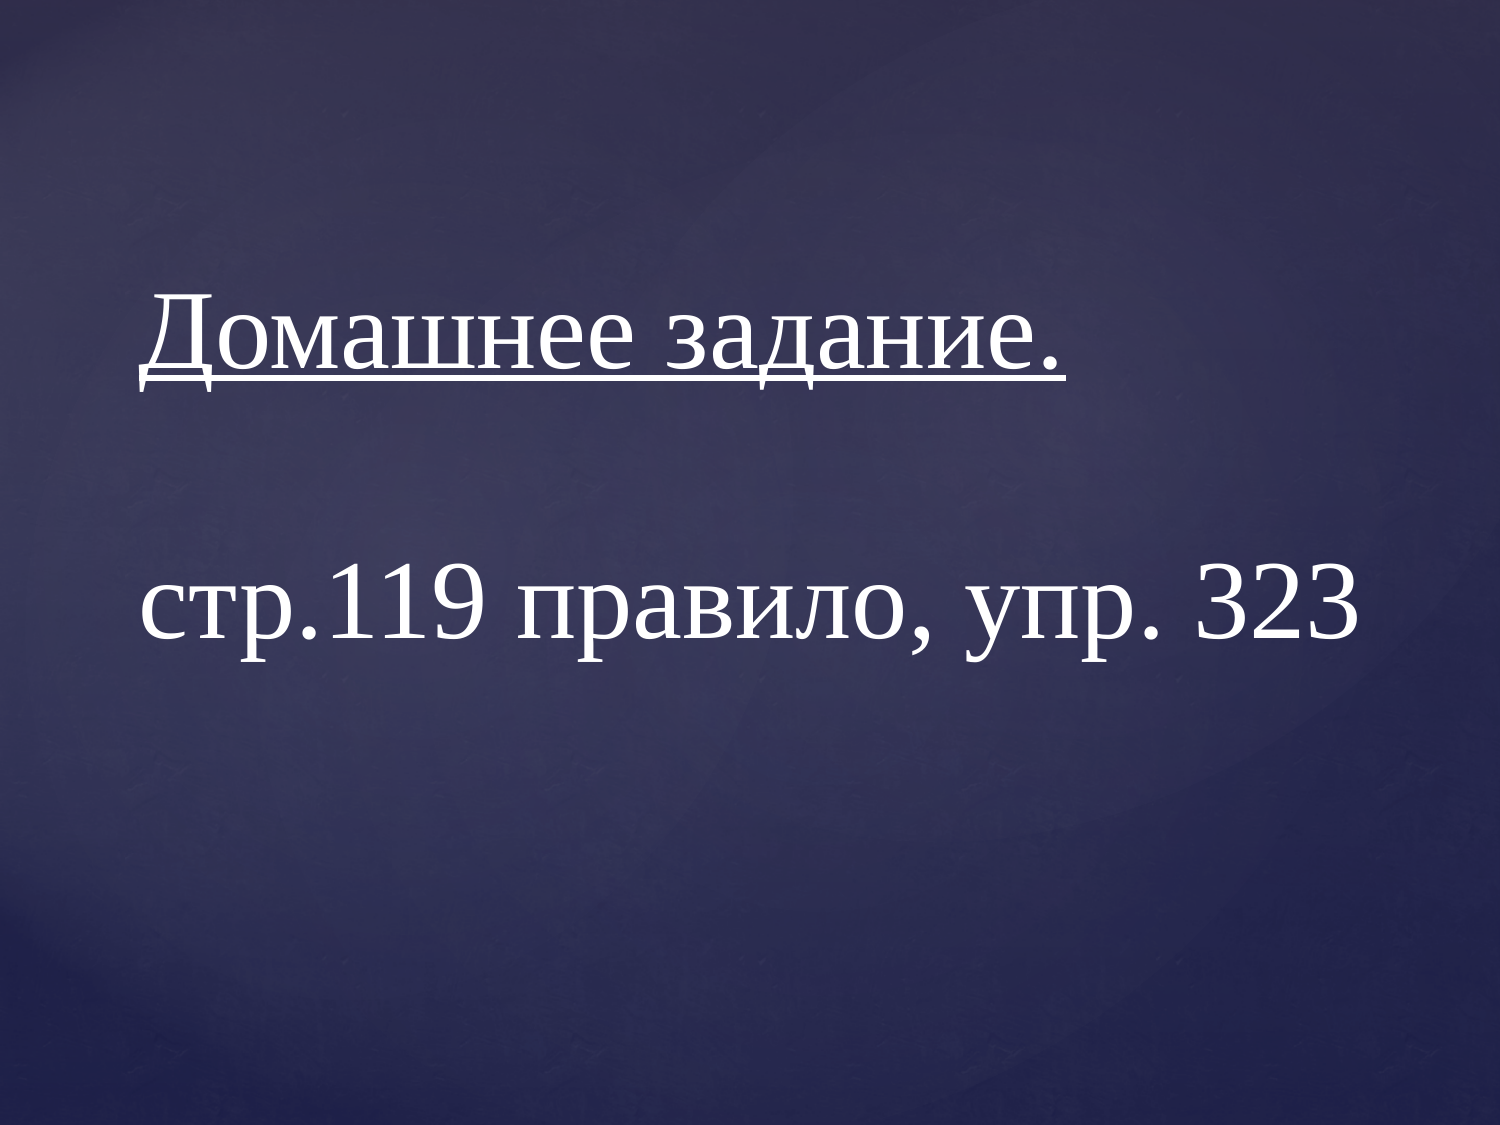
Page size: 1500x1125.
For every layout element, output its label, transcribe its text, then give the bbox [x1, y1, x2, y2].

title Домашнее задание. стр.119 правило, упр. 323 [123, 408, 1400, 669]
